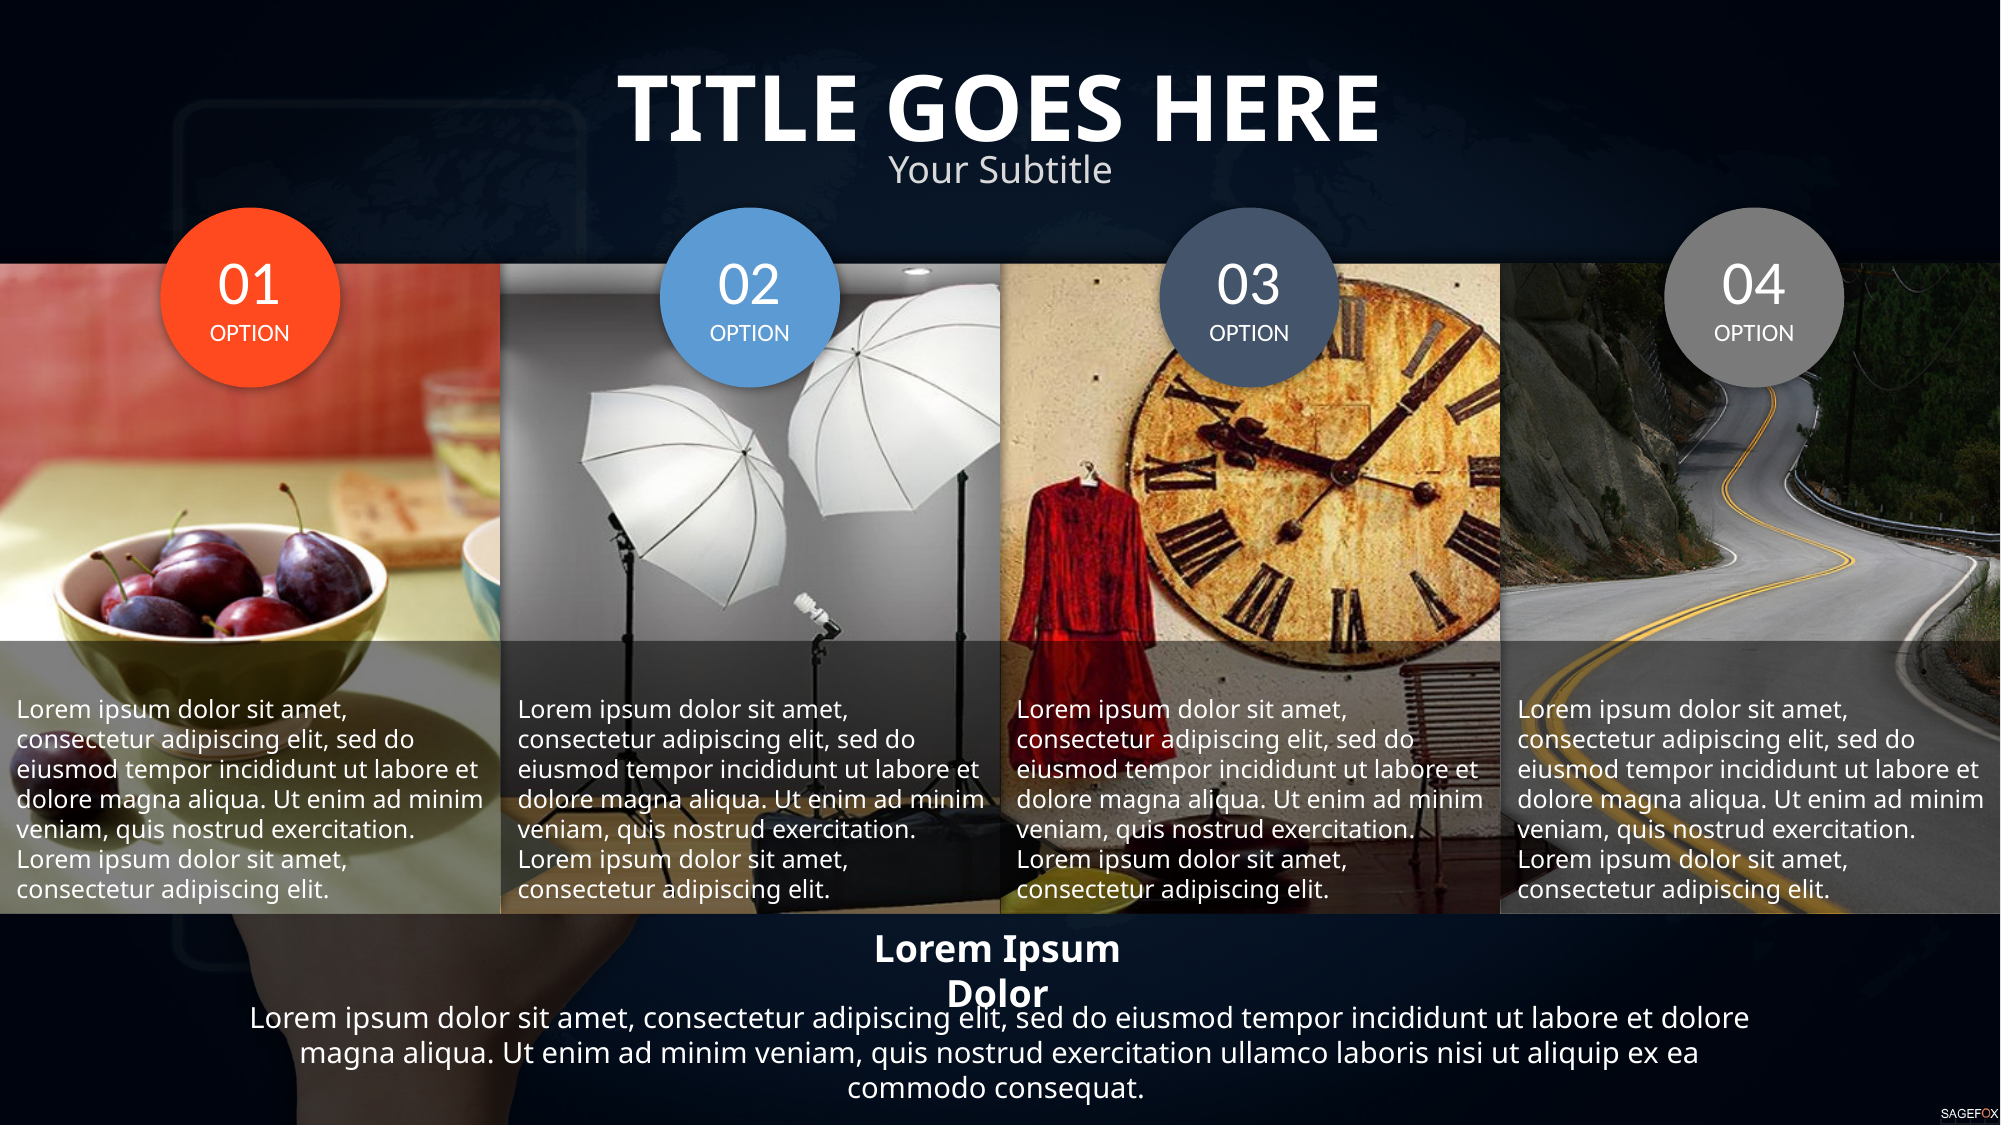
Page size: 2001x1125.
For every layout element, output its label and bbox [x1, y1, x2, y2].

text_box [500, 640, 999, 914]
text_box [1664, 207, 1845, 388]
text_box [160, 207, 341, 388]
text_box [0, 262, 501, 640]
text_box [1510, 263, 2000, 640]
text_box [548, 42, 1452, 199]
text_box [0, 640, 500, 914]
picture [0, 0, 2001, 1125]
text_box [999, 640, 1500, 914]
text_box [1500, 640, 2000, 914]
text_box [1011, 262, 1501, 640]
text_box [1159, 207, 1340, 388]
text_box [229, 939, 1771, 1078]
text_box [511, 262, 1002, 640]
text_box [659, 207, 840, 388]
